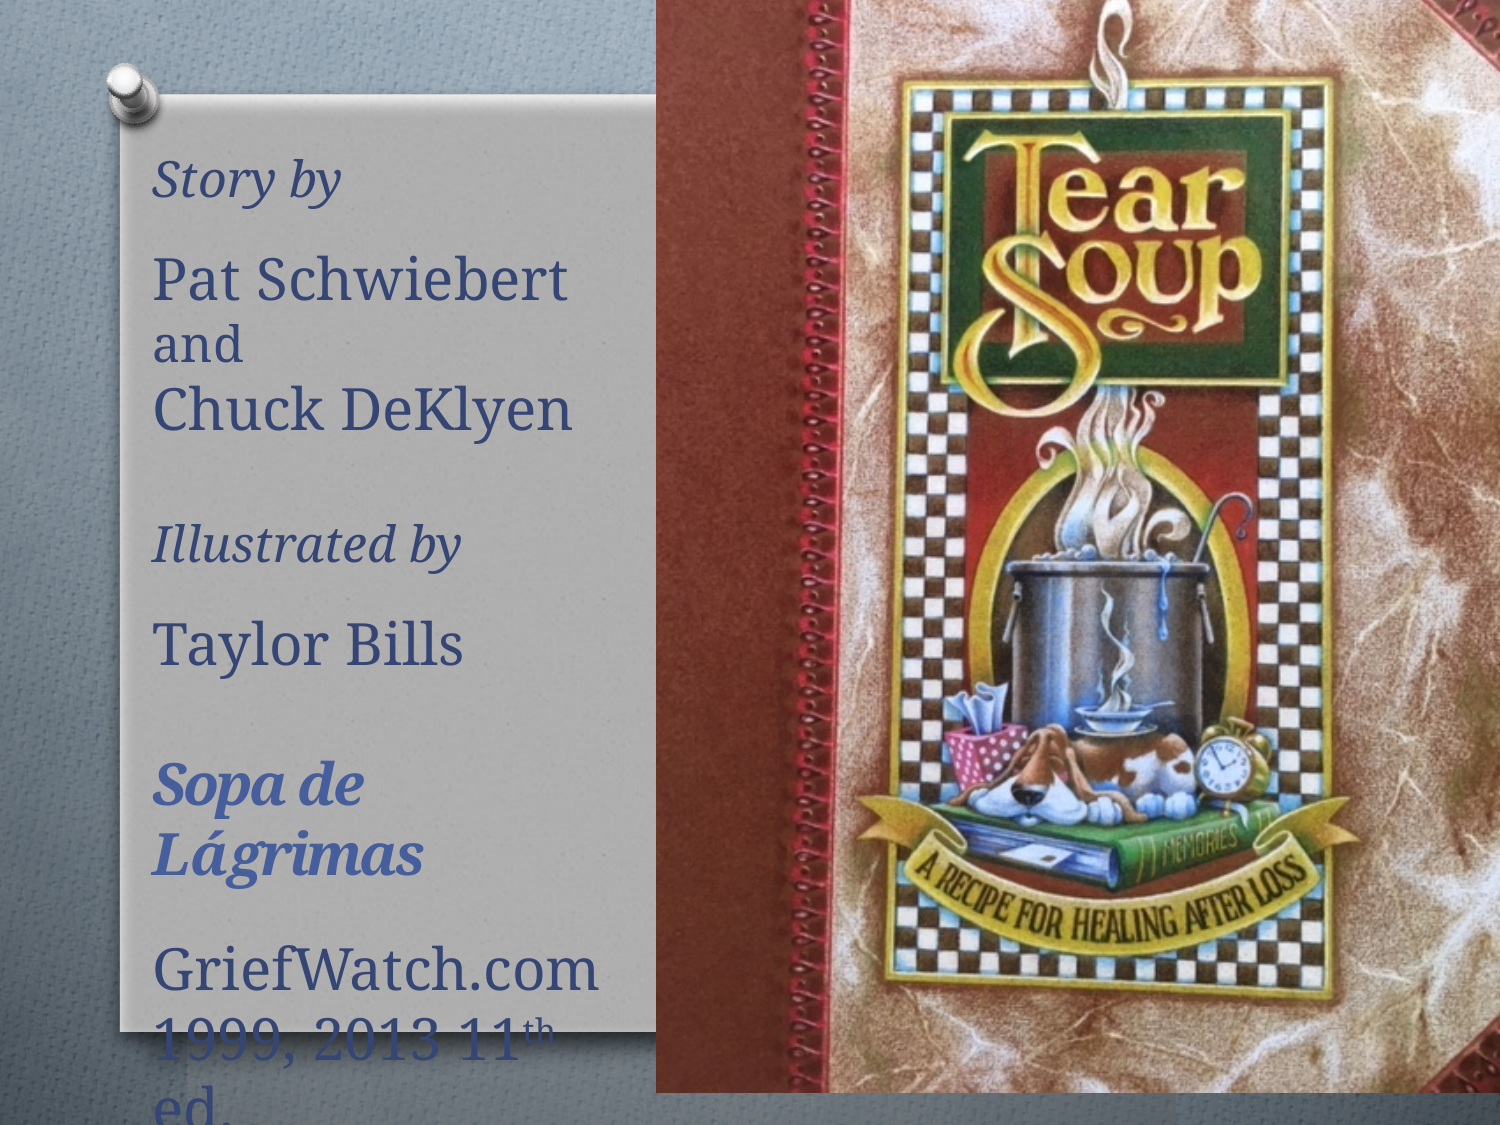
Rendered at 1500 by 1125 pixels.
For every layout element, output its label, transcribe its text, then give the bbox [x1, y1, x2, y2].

text_box Story by Pat Schwiebert and Chuck DeKlyen Illustrated by Taylor Bills Sopa de Lágrimas GriefWatch.com 1999, 2013 11th ed. [138, 100, 632, 1125]
picture [75, 29, 198, 143]
picture [655, 0, 1500, 1094]
